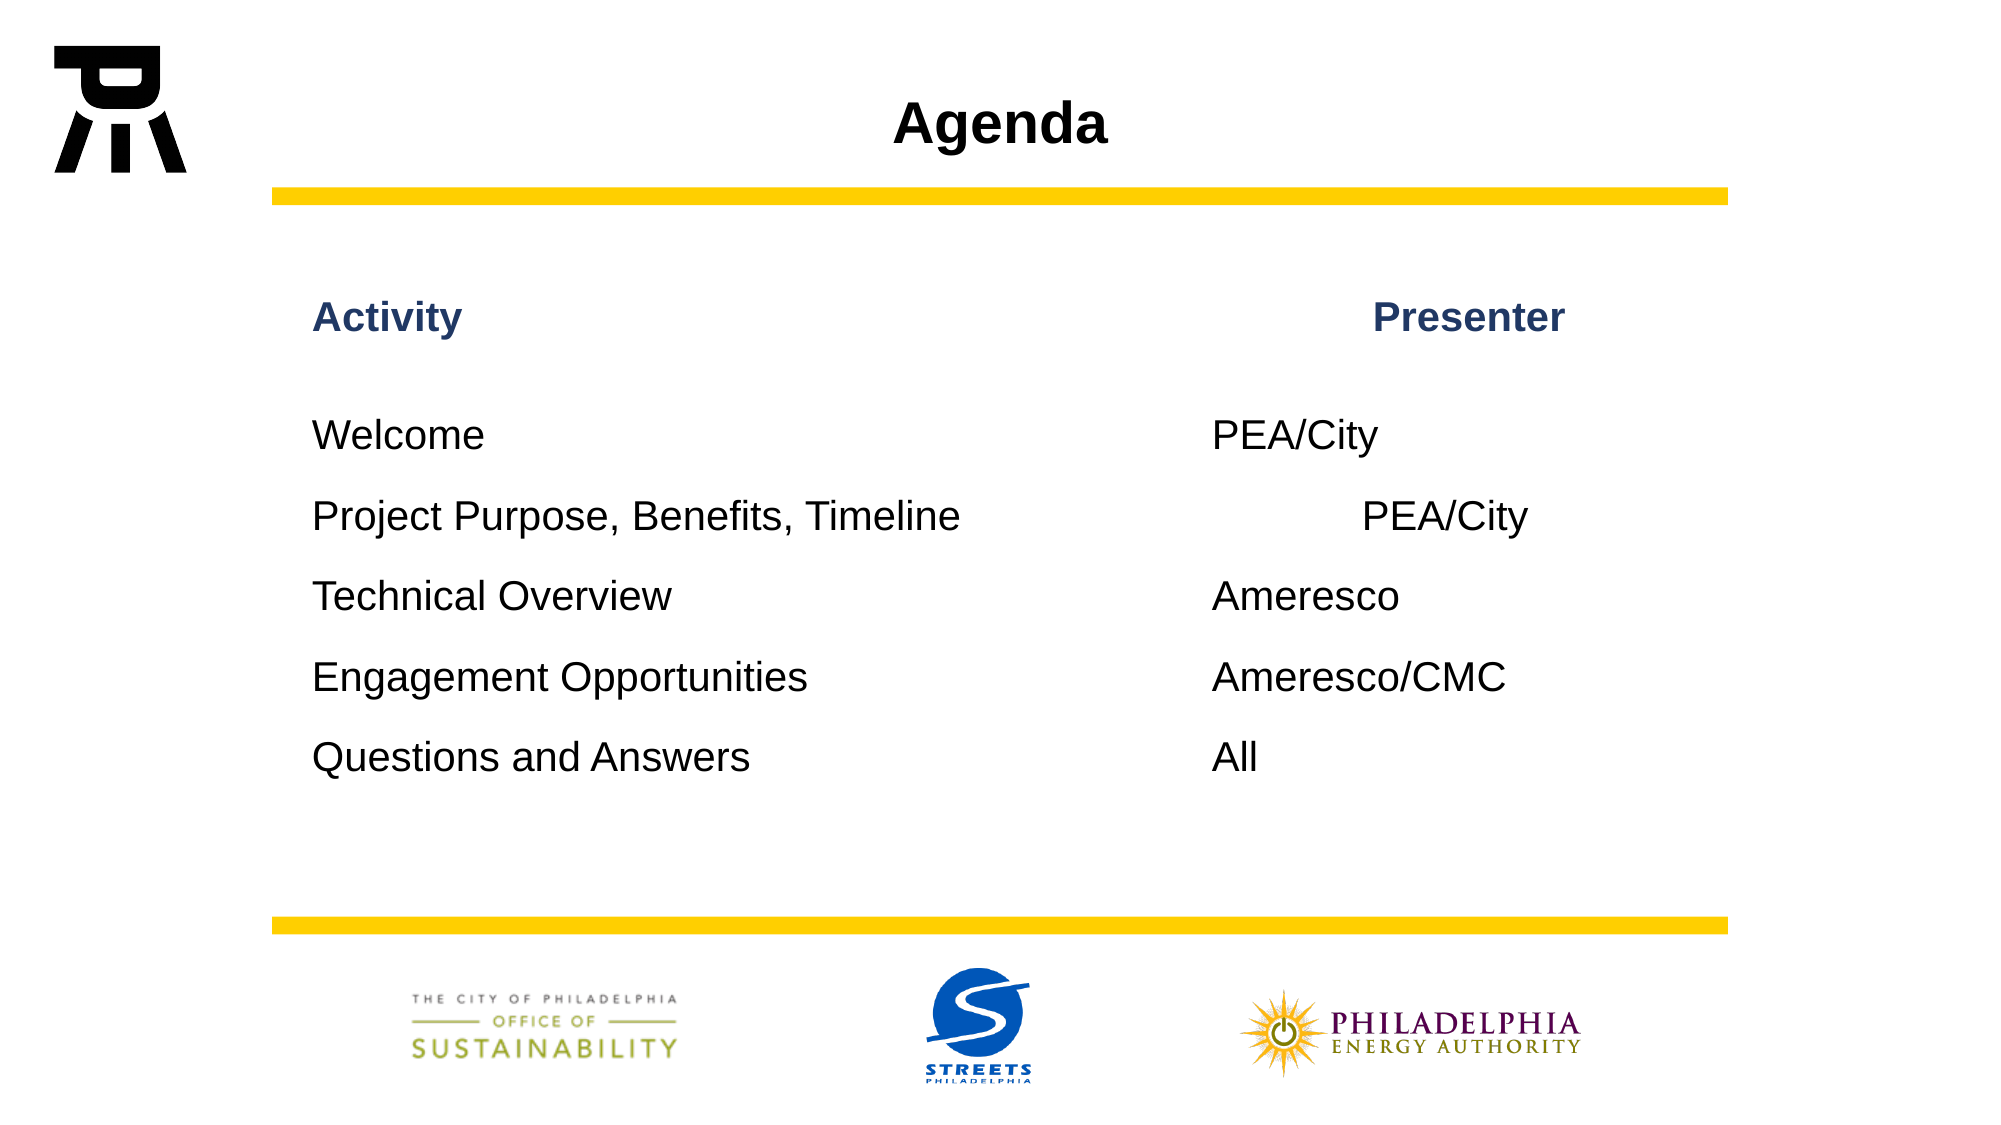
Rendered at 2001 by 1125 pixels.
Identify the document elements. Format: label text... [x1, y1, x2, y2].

text_box [271, 186, 1729, 206]
text_box Activity Presenter Welcome PEA/City Project Purpose, Benefits, Timeline PEA/City Technical Overview Ameresco Engagement Opportunities Ameresco/CMC Questions and Answers All [297, 288, 1753, 834]
picture [33, 23, 208, 197]
text_box Agenda [460, 76, 1540, 163]
text_box [271, 916, 1729, 935]
picture [1214, 947, 1620, 1116]
picture [406, 985, 686, 1066]
picture [793, 964, 1163, 1088]
